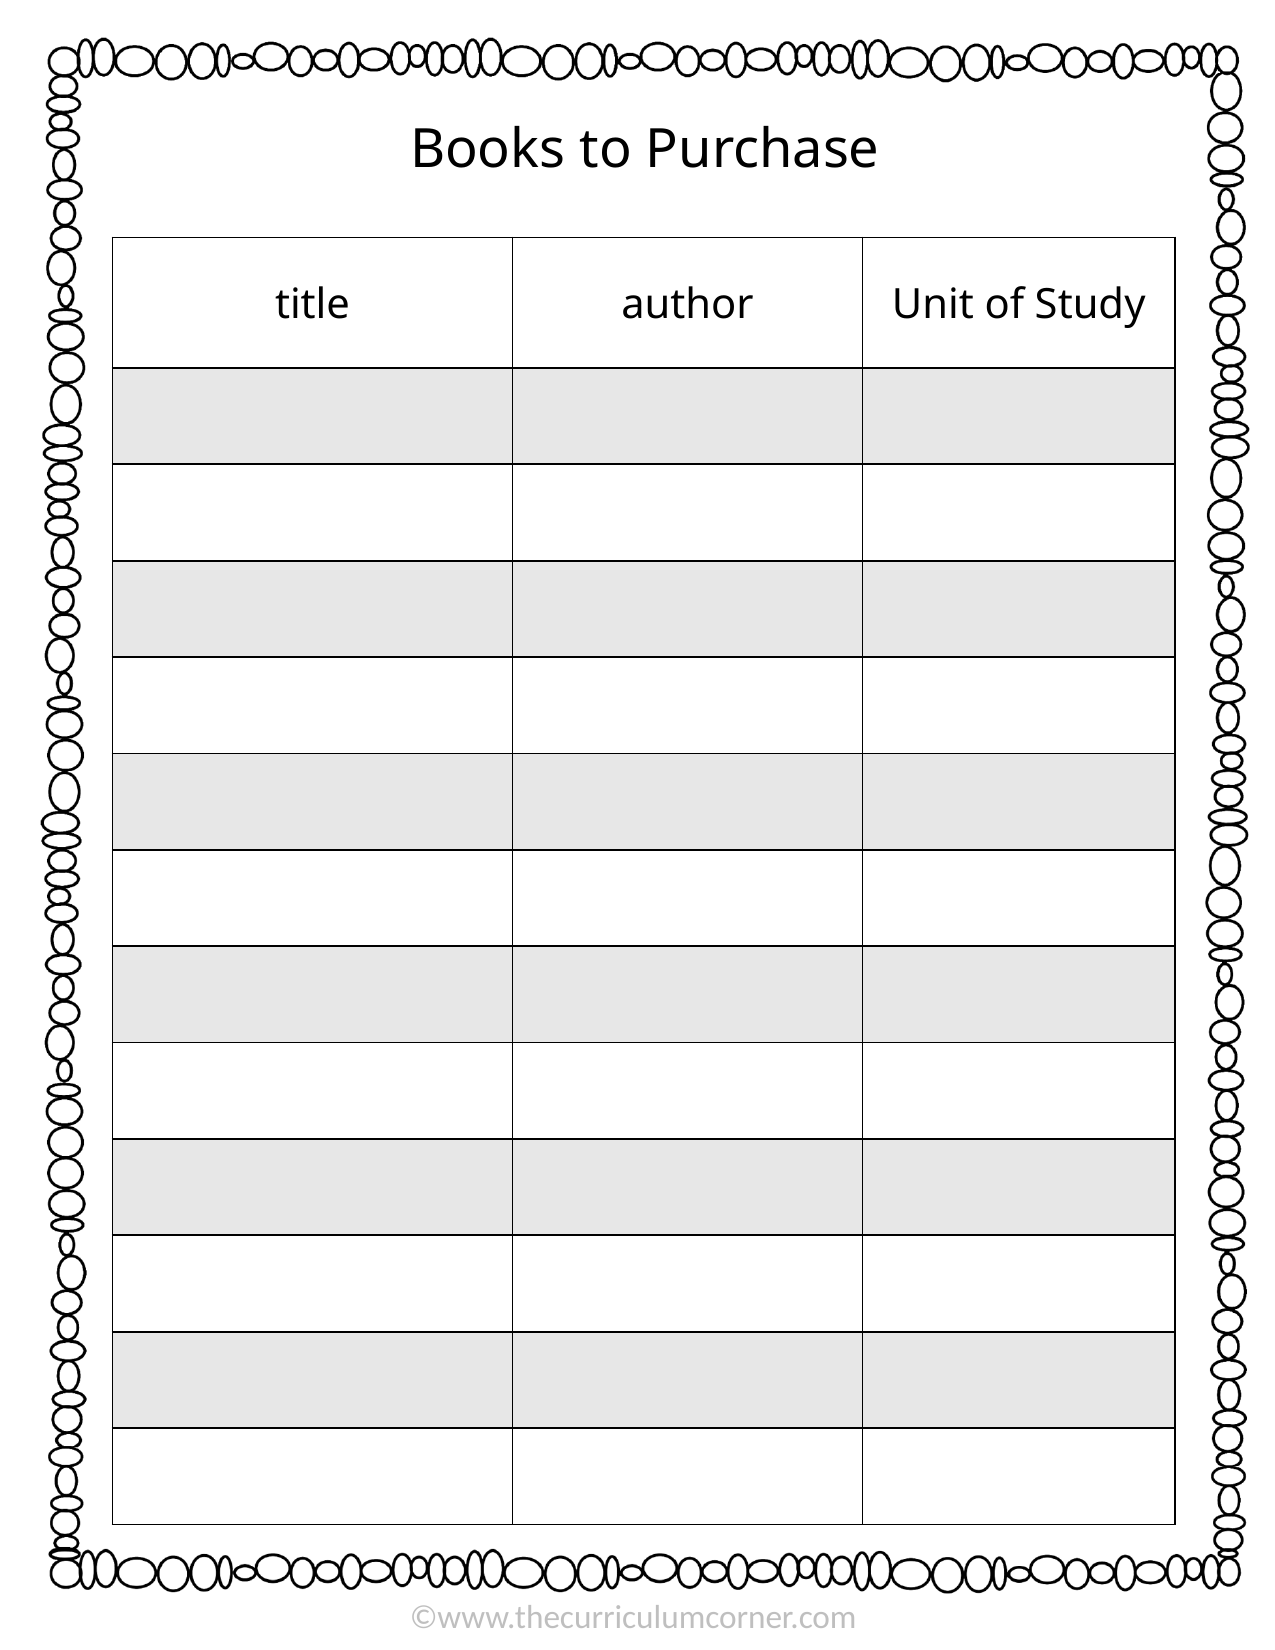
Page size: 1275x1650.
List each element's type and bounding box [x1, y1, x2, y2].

text_box [394, 1594, 872, 1643]
picture [40, 37, 1251, 1594]
